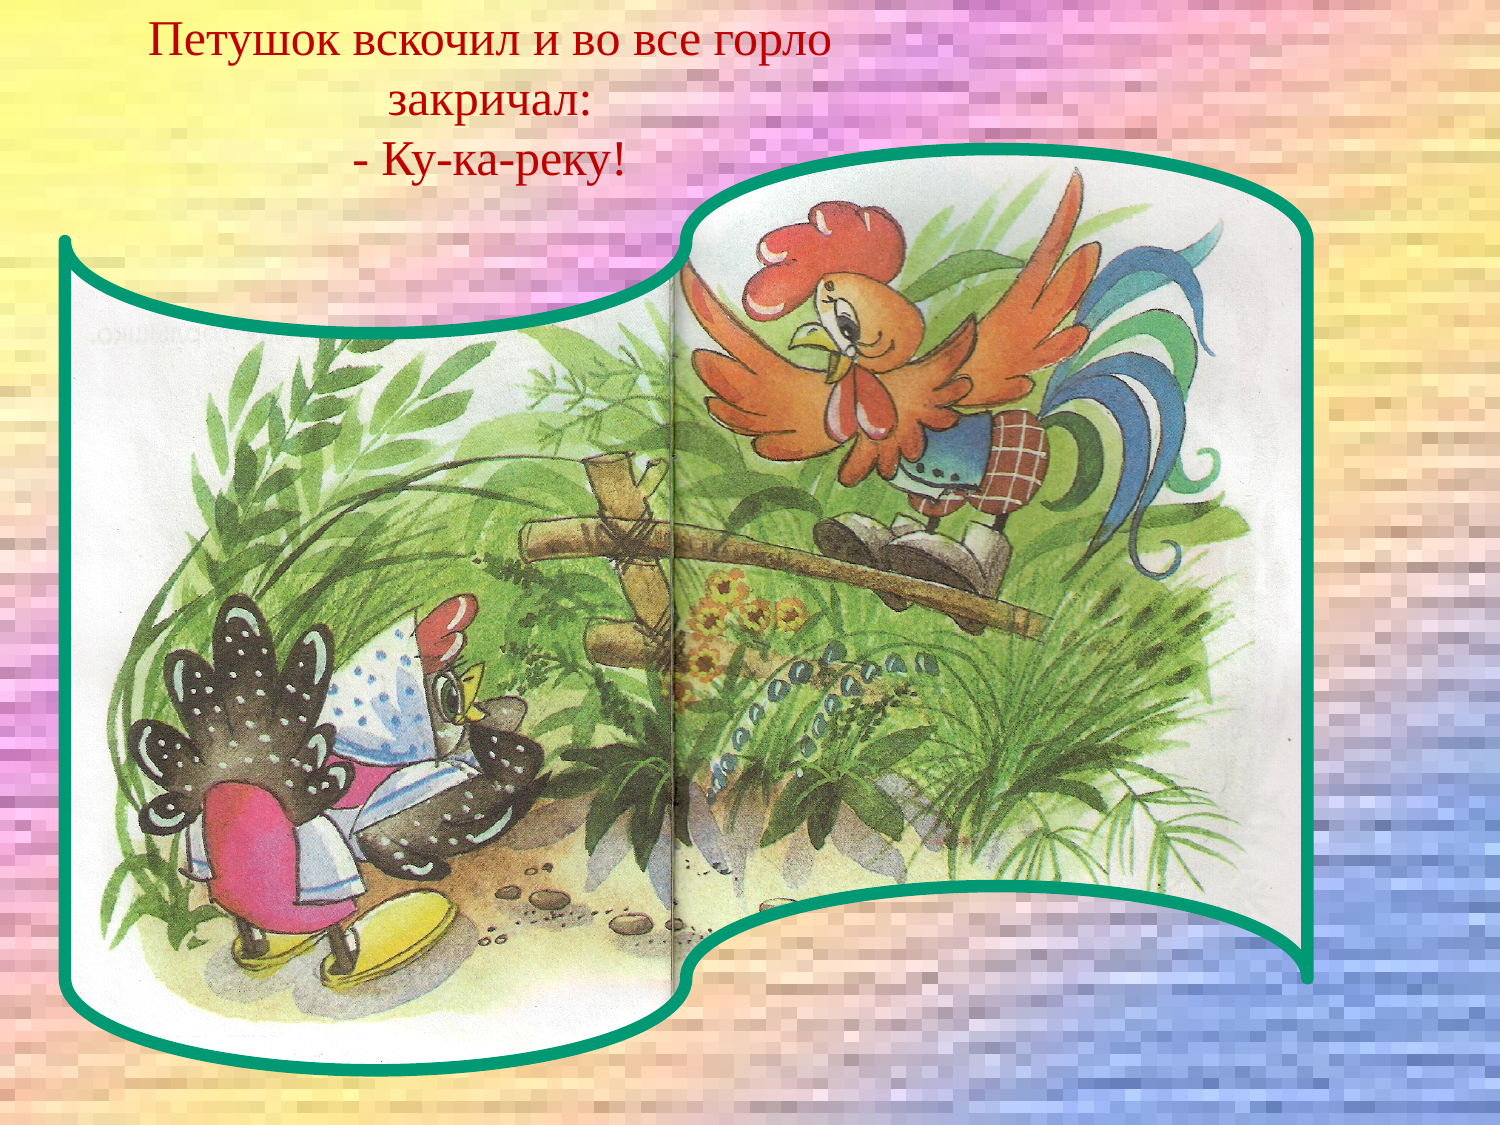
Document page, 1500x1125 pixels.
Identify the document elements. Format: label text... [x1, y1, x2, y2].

title Петушок вскочил и во все горло закричал: - Ку-ка-реку! [40, 18, 940, 232]
picture [0, 0, 1500, 1125]
